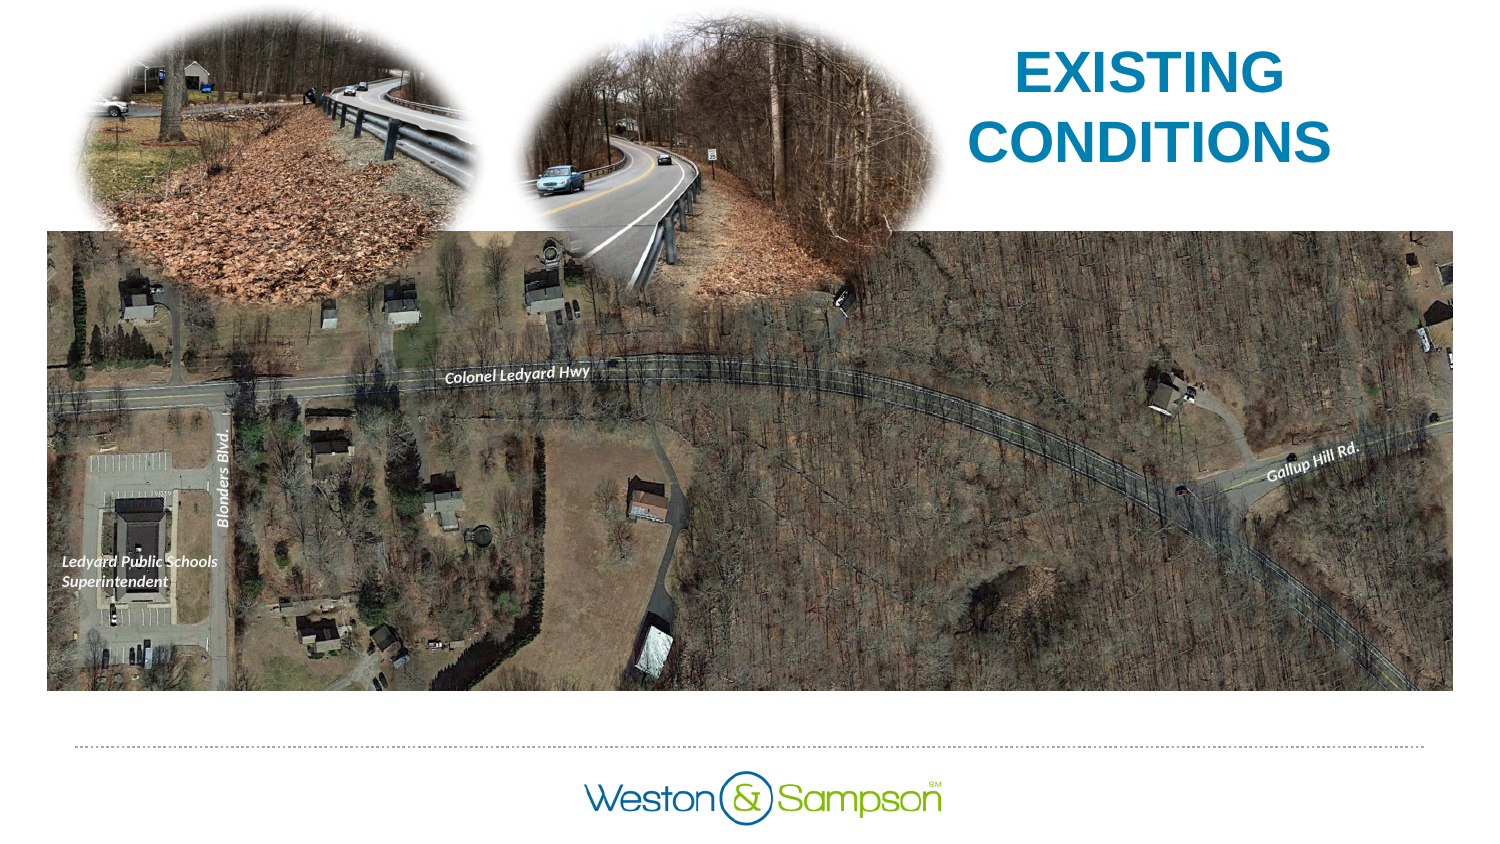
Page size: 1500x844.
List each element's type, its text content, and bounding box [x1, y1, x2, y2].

picture [549, 760, 975, 836]
title EXISTING CONDITIONS [957, 33, 1385, 175]
picture [47, 0, 1453, 691]
